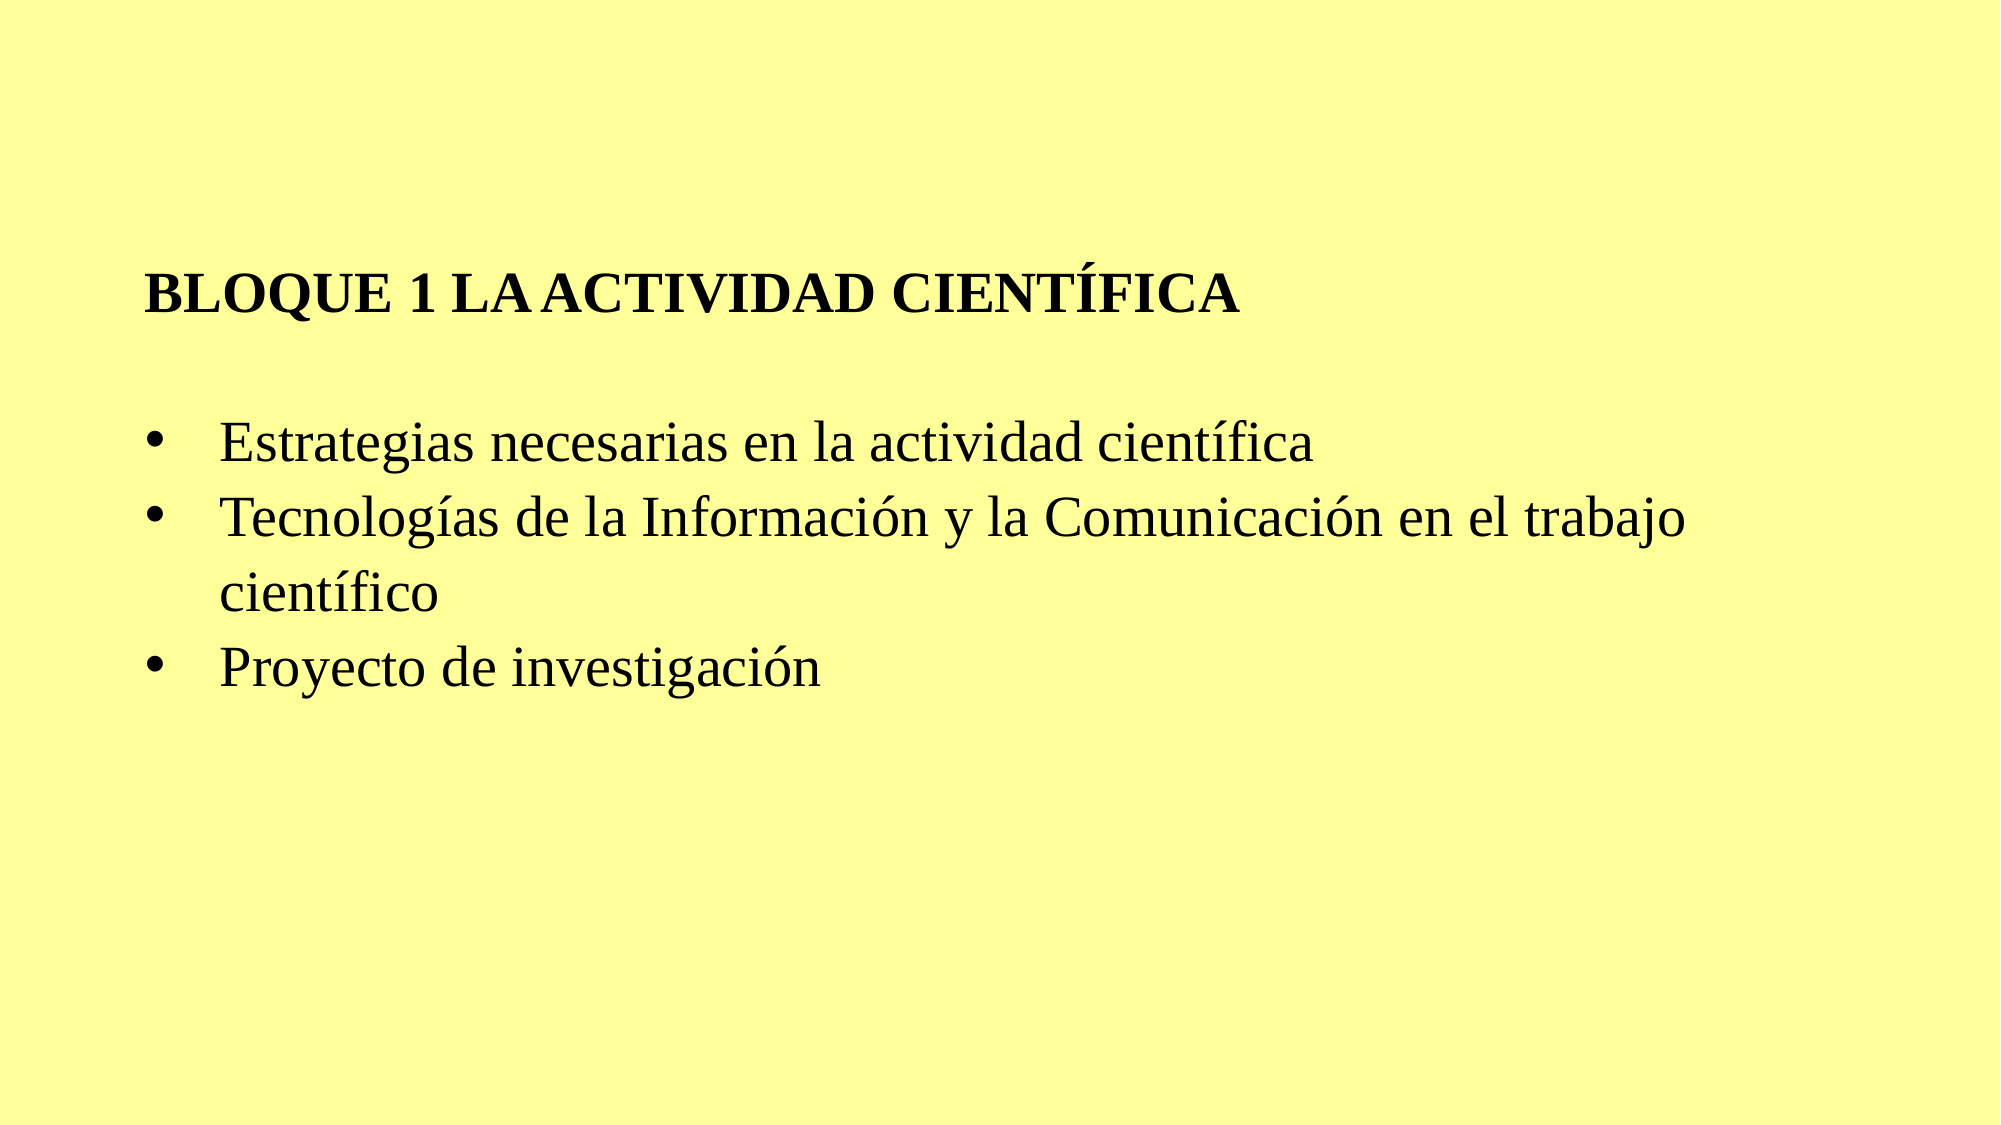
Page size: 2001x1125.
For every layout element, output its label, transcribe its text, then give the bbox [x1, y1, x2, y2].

text_box BLOQUE 1 LA ACTIVIDAD CIENTÍFICA Estrategias necesarias en la actividad científica Tecnologías de la Información y la Comunicación en el trabajo científico Proyecto de investigación [130, 241, 1914, 706]
